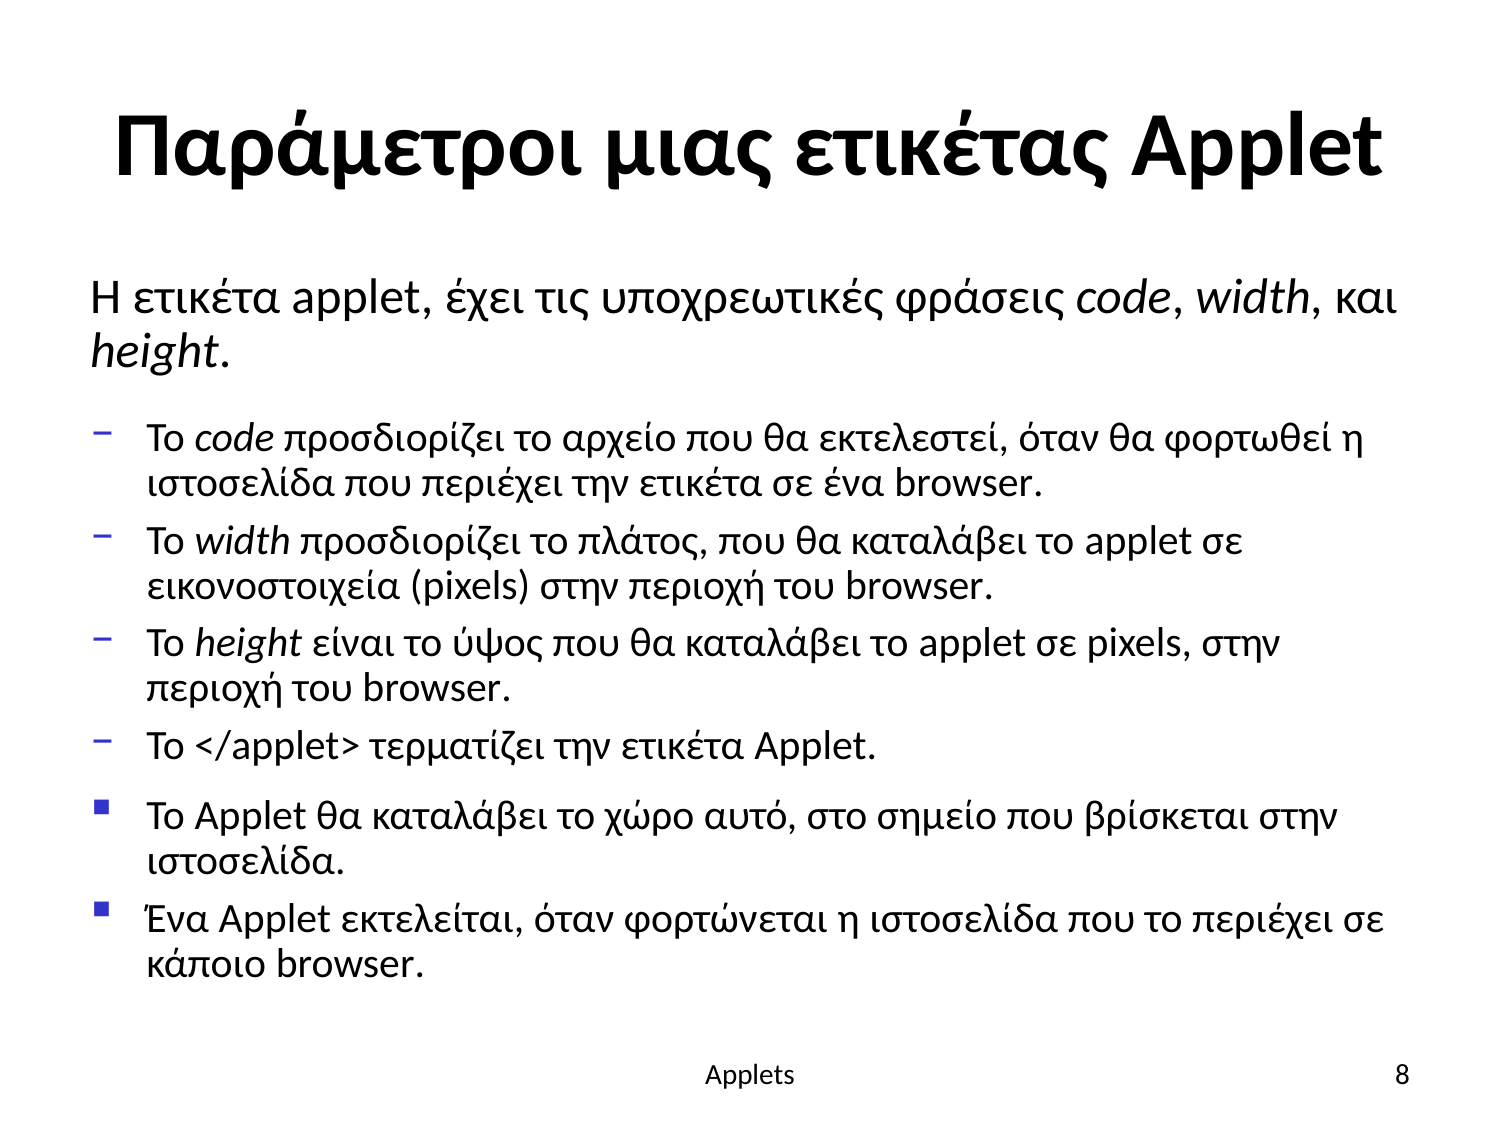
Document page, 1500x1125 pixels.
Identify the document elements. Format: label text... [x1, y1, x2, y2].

footer Applets [512, 1042, 988, 1103]
list Η ετικέτα applet, έχει τις υποχρεωτικές φράσεις code, width, και height. Το code προσδιορίζει το αρχείο που θα εκτελεστεί, όταν θα φορτωθεί η ιστοσελίδα που περιέχει την ετικέτα σε ένα browser. Το width προσδιορίζει το πλάτος, που θα καταλάβει το applet σε εικονοστοιχεία (pixels) στην περιοχή του browser. Το height είναι το ύψος που θα καταλάβει το applet σε pixels, στην περιοχή του browser. Το </applet> τερματίζει την ετικέτα Applet. Το Applet θα καταλάβει το χώρο αυτό, στο σημείο που βρίσκεται στην ιστοσελίδα. Ένα Applet εκτελείται, όταν φορτώνεται η ιστοσελίδα που το περιέχει σε κάποιο browser. [75, 262, 1425, 1005]
title Παράμετροι μιας ετικέτας Applet [75, 45, 1425, 233]
slide_number 8 [1074, 1042, 1425, 1103]
